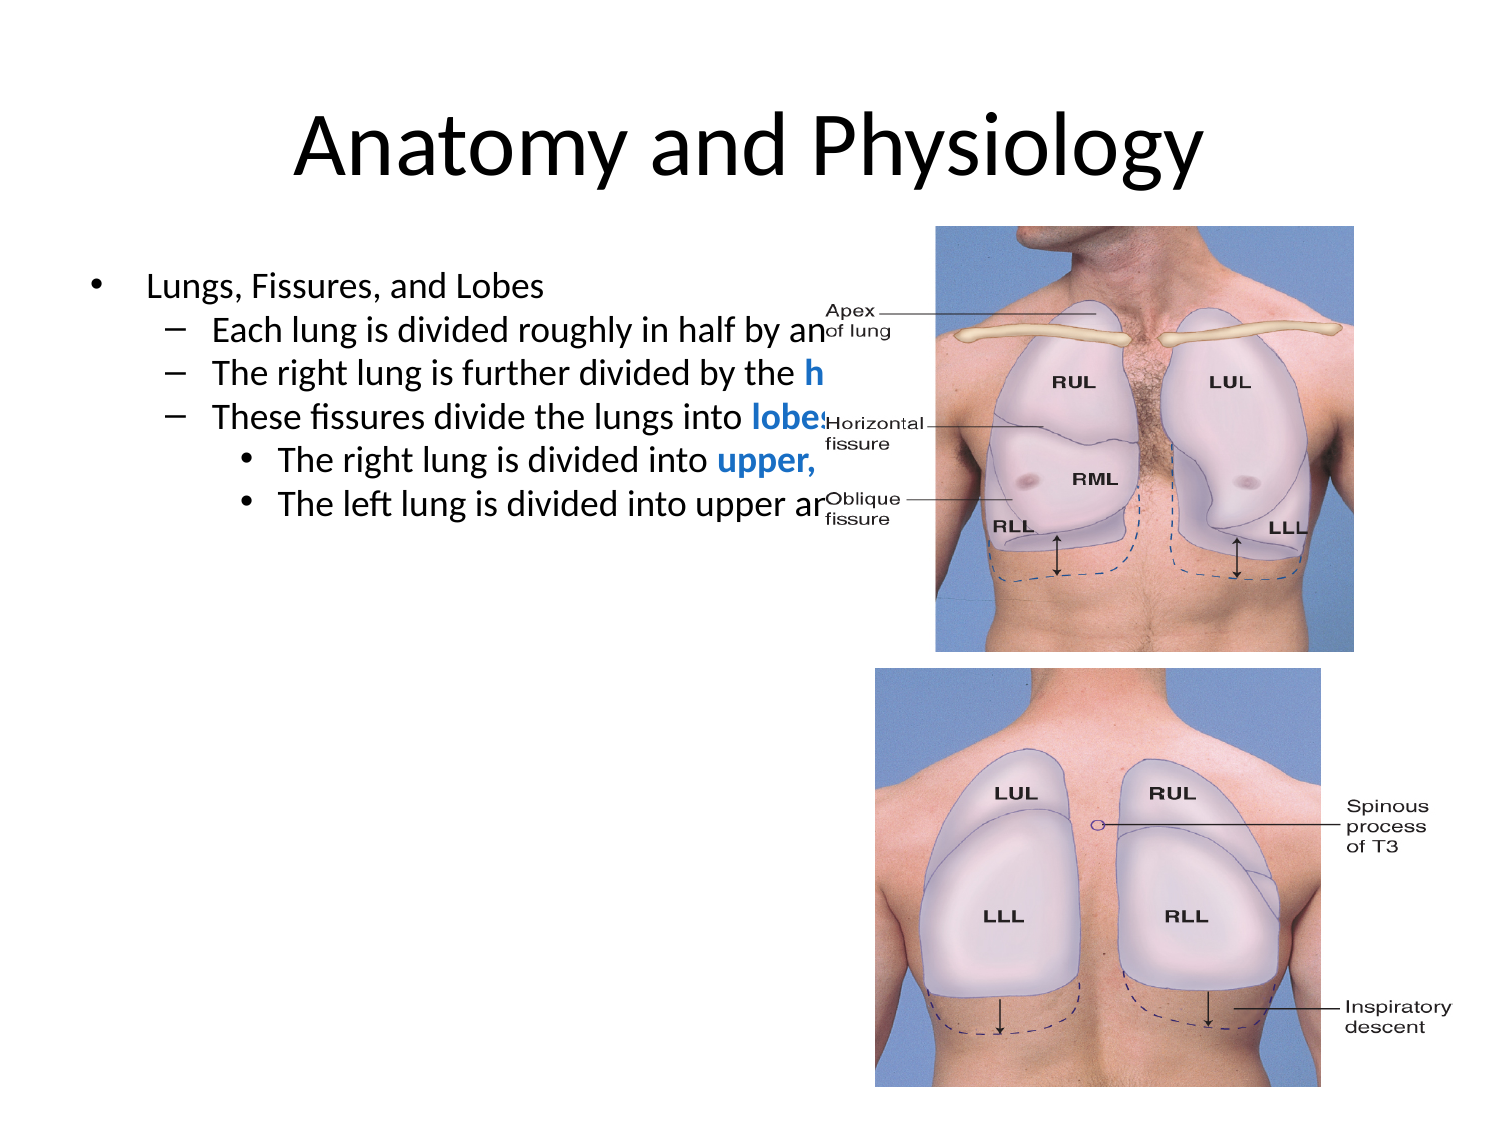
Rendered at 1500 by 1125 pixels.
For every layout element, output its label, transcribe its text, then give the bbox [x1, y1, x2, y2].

title Anatomy and Physiology [75, 45, 1425, 233]
list Lungs, Fissures, and Lobes Each lung is divided roughly in half by an oblique (major) fissure The right lung is further divided by the horizontal (minor) fissure These fissures divide the lungs into lobes The right lung is divided into upper, middle, and lower lobes The left lung is divided into upper and lower lobes [75, 262, 1425, 1005]
picture [824, 225, 1355, 652]
picture [874, 667, 1453, 1088]
